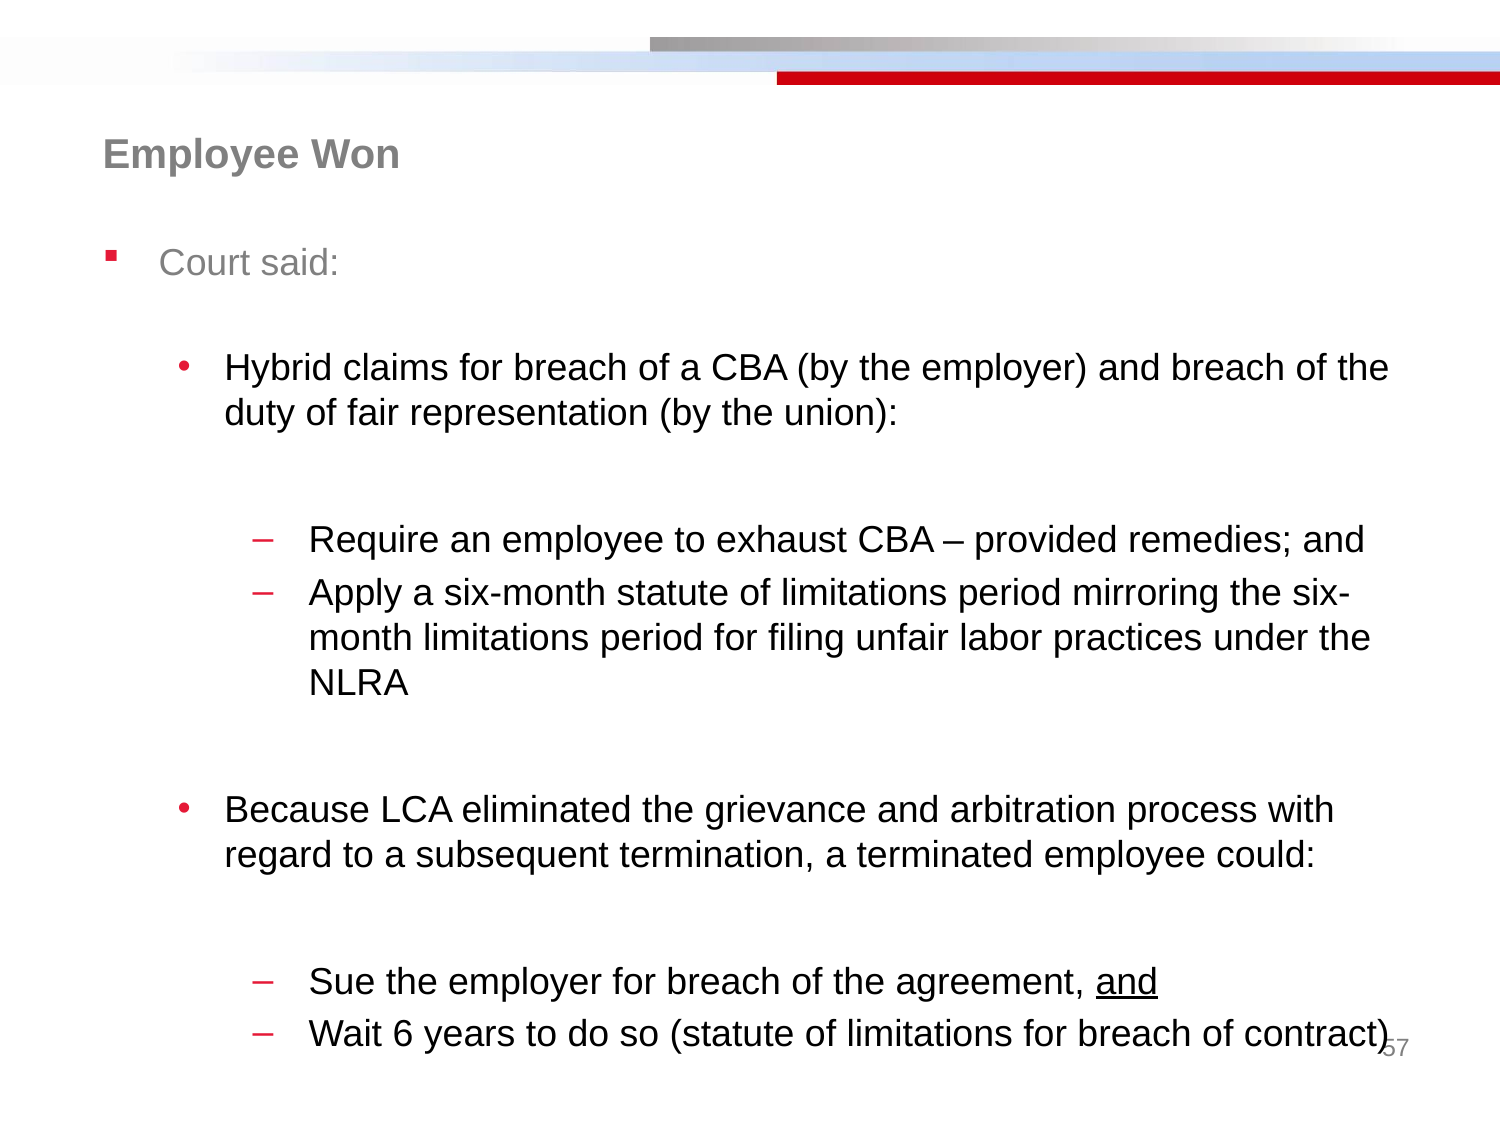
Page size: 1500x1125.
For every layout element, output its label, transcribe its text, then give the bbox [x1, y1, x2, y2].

picture [0, 37, 1500, 85]
list Employee Won Court said: Hybrid claims for breach of a CBA (by the employer) and breach of the duty of fair representation (by the union): Require an employee to exhaust CBA – provided remedies; and Apply a six-month statute of limitations period mirroring the six-month limitations period for filing unfair labor practices under the NLRA Because LCA eliminated the grievance and arbitration process with regard to a subsequent termination, a terminated employee could: Sue the employer for breach of the agreement, and Wait 6 years to do so (statute of limitations for breach of contract) [87, 125, 1438, 1103]
slide_number 57 [1074, 1024, 1425, 1103]
